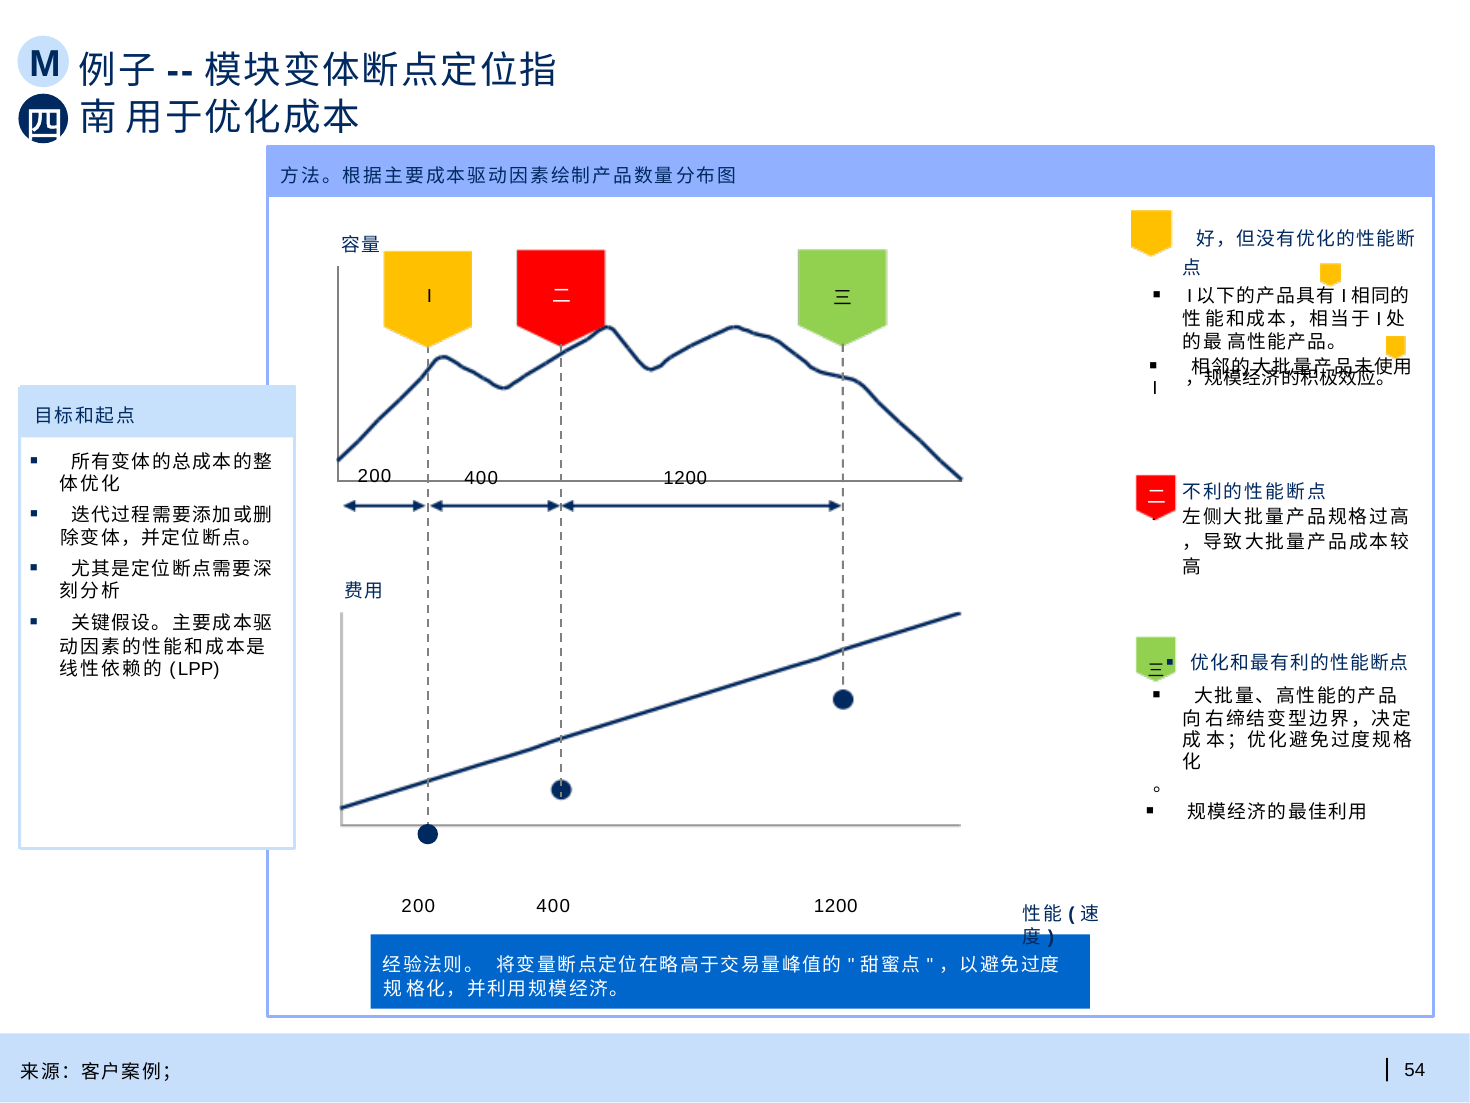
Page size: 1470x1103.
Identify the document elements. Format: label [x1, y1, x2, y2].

picture [343, 499, 843, 512]
picture [338, 611, 963, 828]
picture [1135, 474, 1177, 521]
picture [1320, 263, 1341, 287]
text_box [0, 1033, 1470, 1103]
picture [336, 249, 964, 482]
picture [1131, 210, 1173, 257]
text_box [76, 41, 581, 140]
picture [1135, 636, 1177, 683]
text_box [18, 146, 1434, 1017]
text_box [17, 35, 69, 88]
picture [1385, 336, 1406, 360]
text_box [18, 93, 69, 144]
